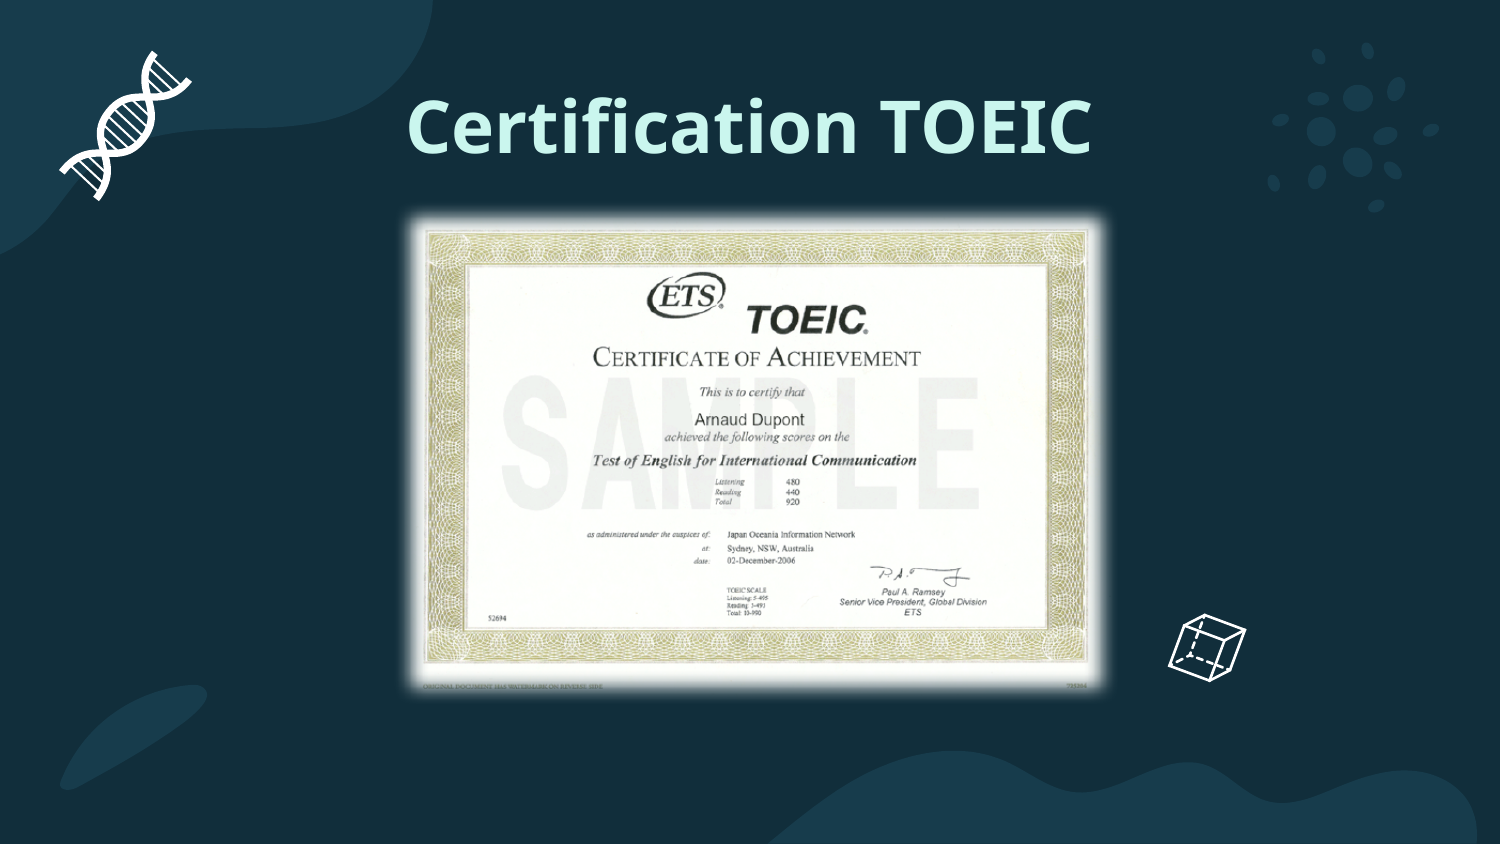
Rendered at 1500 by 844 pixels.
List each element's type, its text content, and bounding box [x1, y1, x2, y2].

title Certification TOEIC [118, 86, 1382, 162]
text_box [1167, 613, 1247, 683]
picture [393, 200, 1119, 705]
